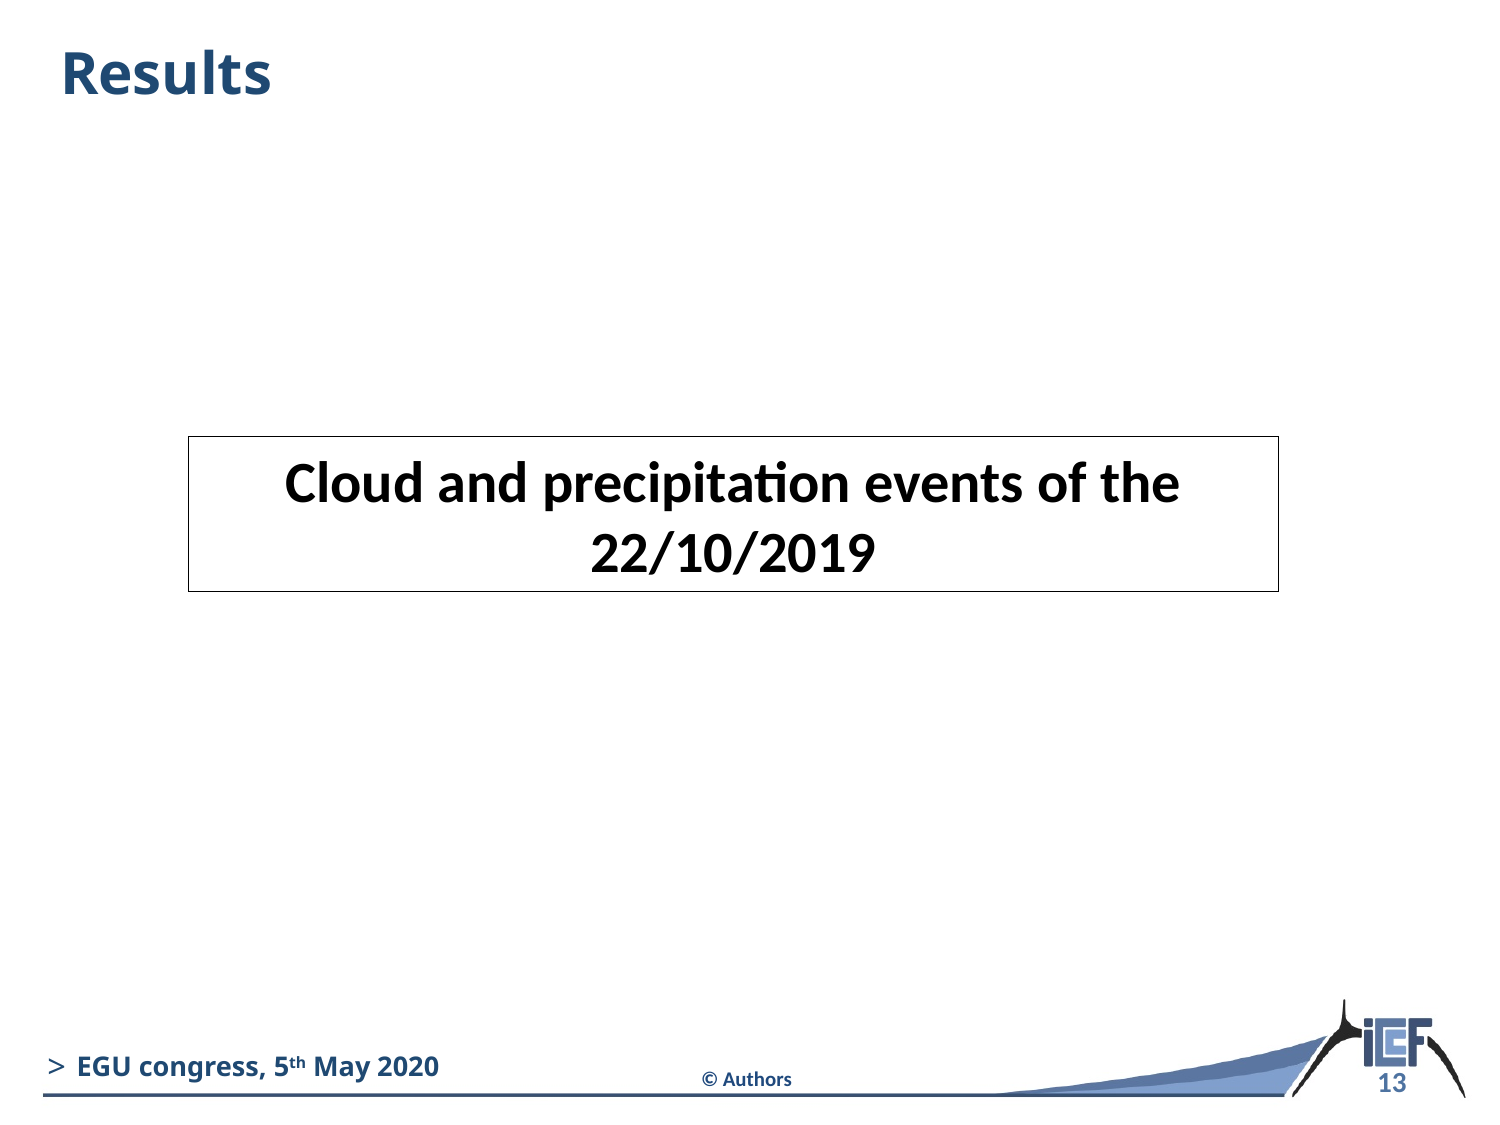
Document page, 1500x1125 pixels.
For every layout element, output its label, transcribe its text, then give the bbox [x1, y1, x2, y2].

list Results [45, 28, 1463, 176]
slide_number 13 [1354, 1055, 1429, 1116]
footer EGU congress, 5th May 2020 [32, 1030, 1037, 1090]
text_box Cloud and precipitation events of the 22/10/2019 [188, 436, 1279, 592]
picture [32, 978, 1500, 1116]
text_box © Authors [686, 1058, 807, 1099]
